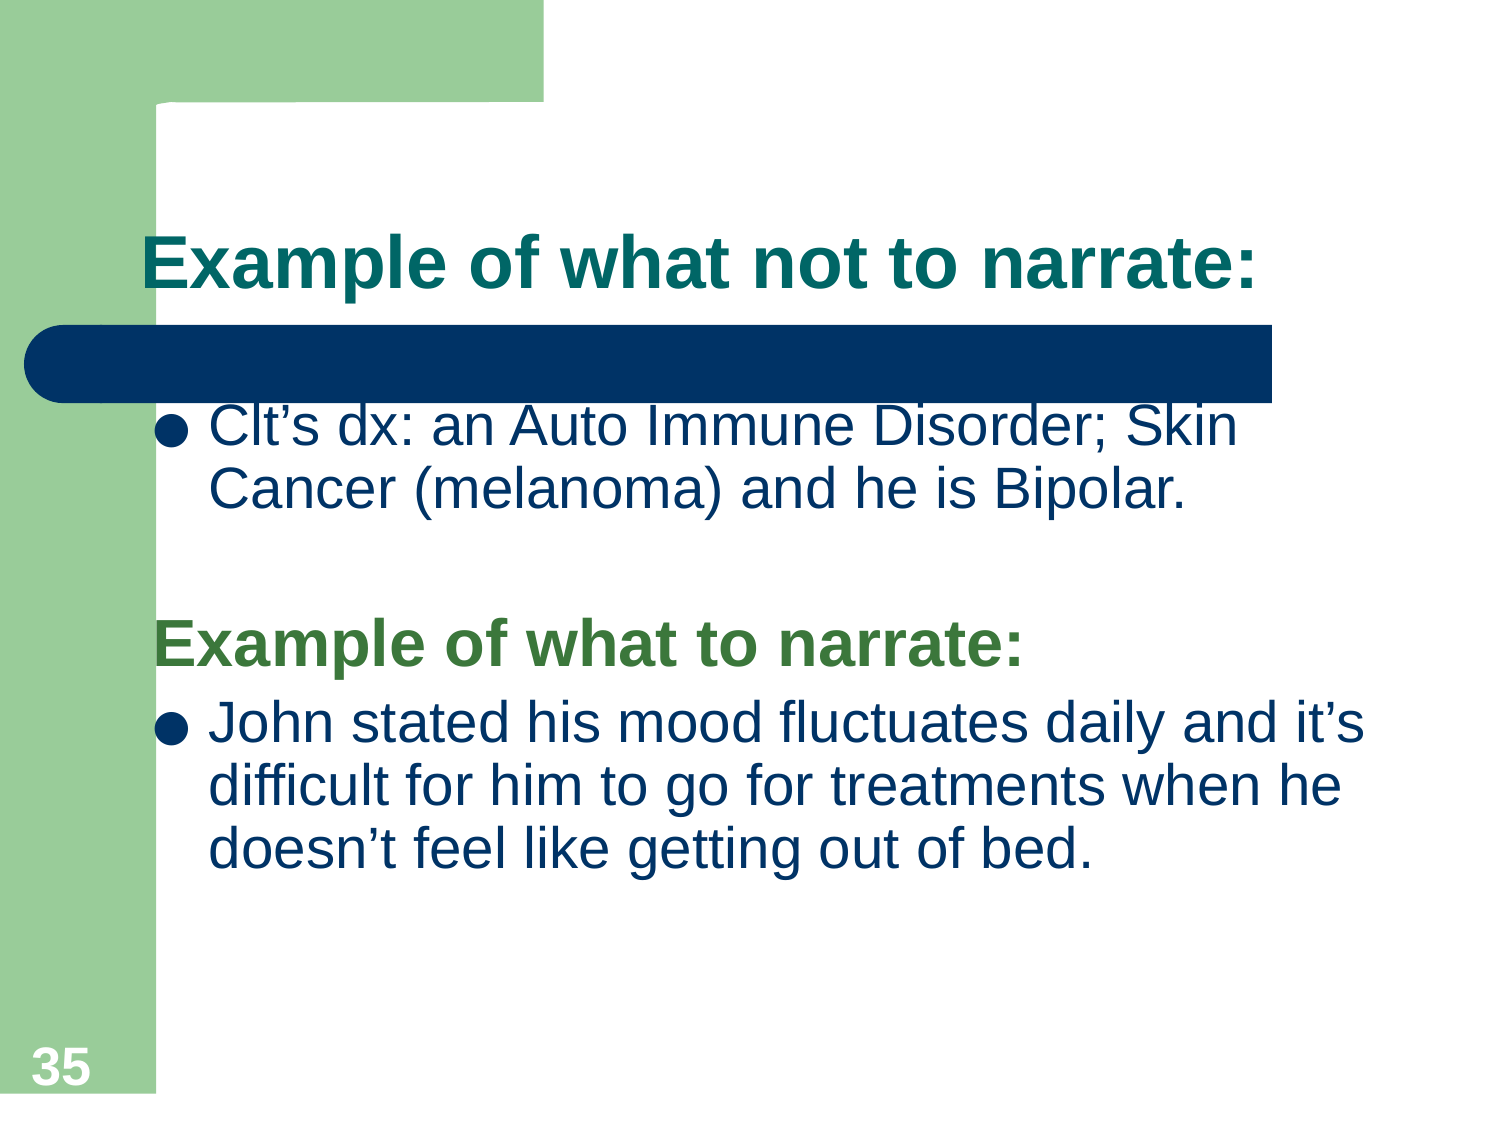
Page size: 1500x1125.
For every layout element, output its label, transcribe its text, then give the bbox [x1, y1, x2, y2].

list Clt’s dx: an Auto Immune Disorder; Skin Cancer (melanoma) and he is Bipolar. Example of what to narrate: John stated his mood fluctuates daily and it’s difficult for him to go for treatments when he doesn’t feel like getting out of bed. [137, 387, 1400, 999]
slide_number 35 [13, 1023, 111, 1105]
title Example of what not to narrate: [125, 125, 1425, 313]
